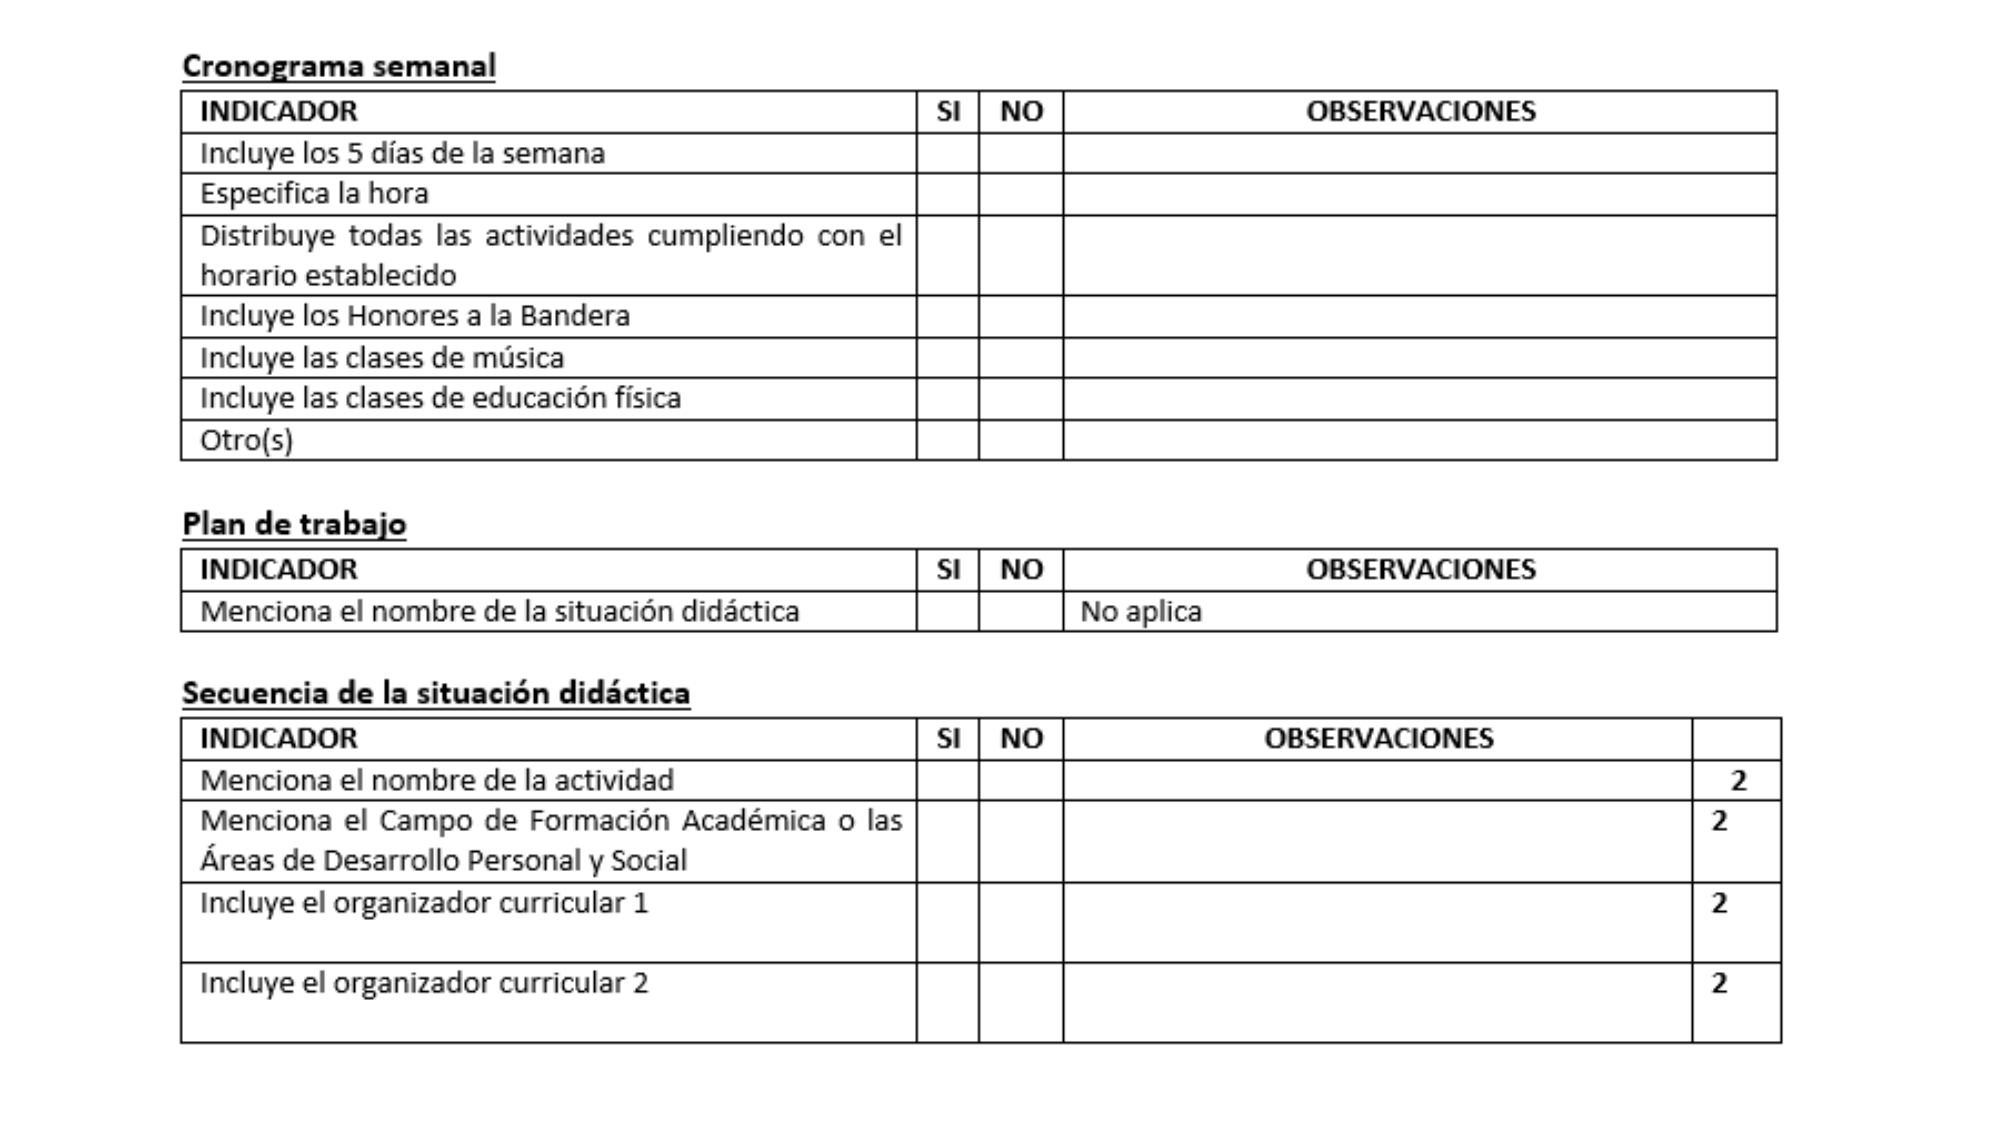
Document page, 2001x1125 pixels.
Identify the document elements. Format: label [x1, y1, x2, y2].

picture [133, 29, 1836, 1059]
